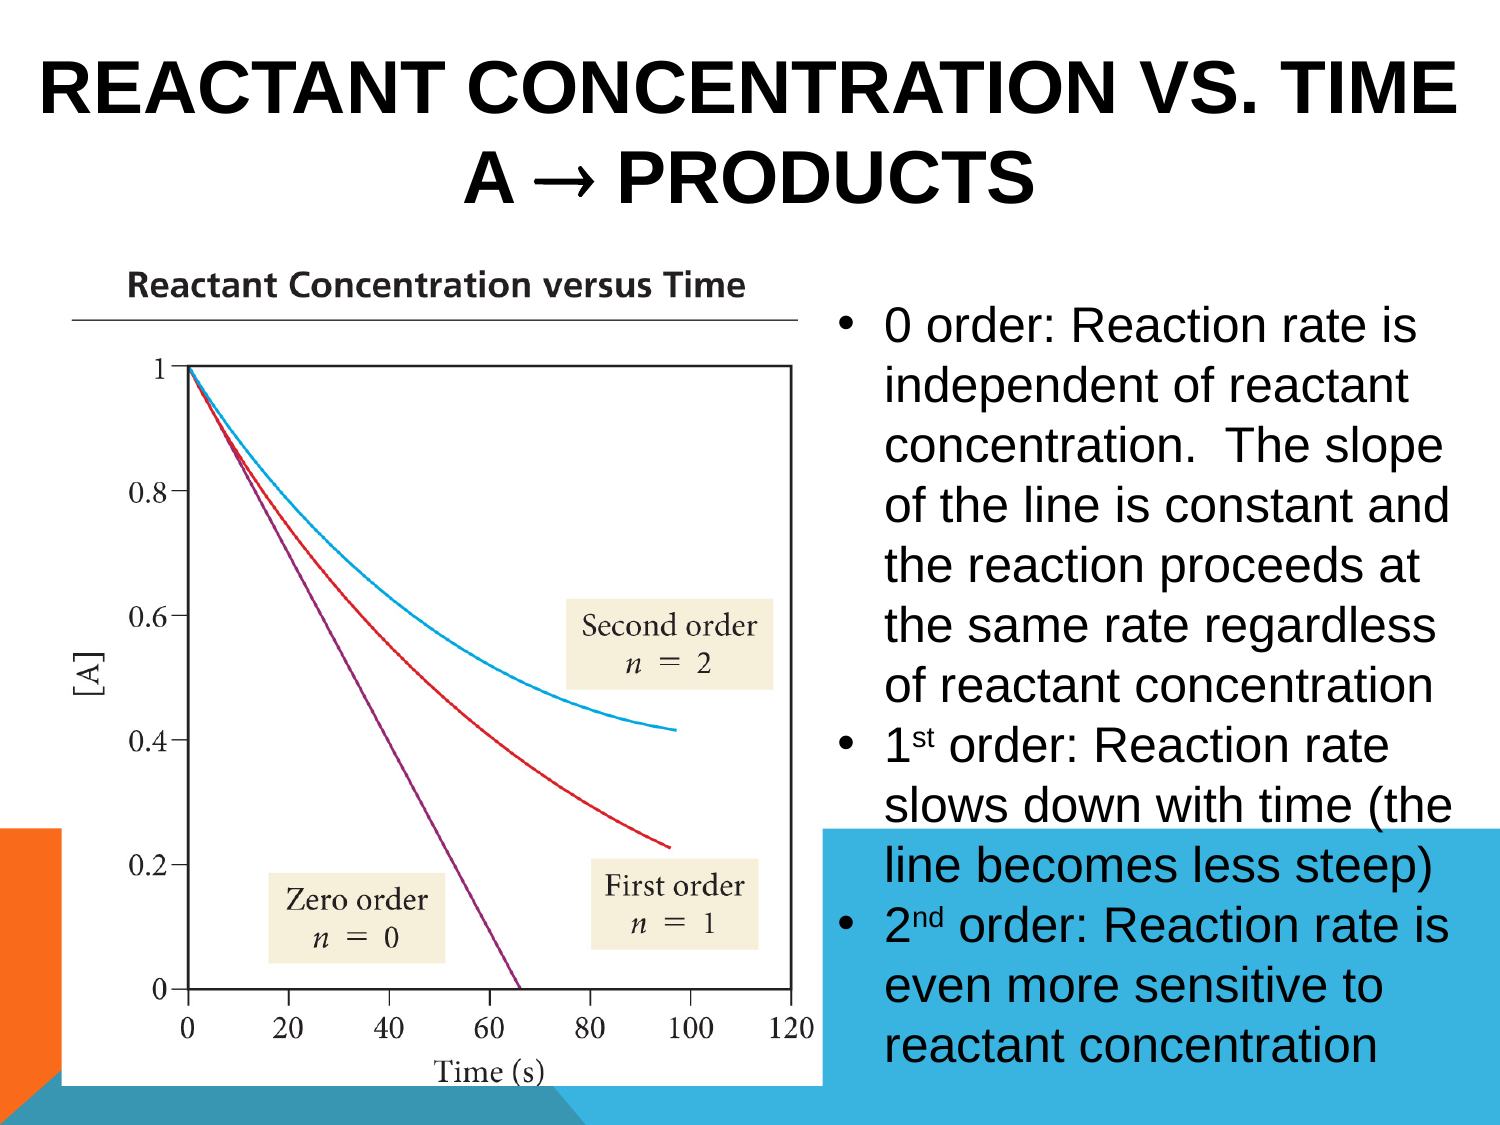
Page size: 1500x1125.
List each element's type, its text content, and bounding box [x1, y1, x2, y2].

picture [61, 260, 823, 1086]
text_box 0 order: Reaction rate is independent of reactant concentration. The slope of the line is constant and the reaction proceeds at the same rate regardless of reactant concentration 1st order: Reaction rate slows down with time (the line becomes less steep) 2nd order: Reaction rate is even more sensitive to reactant concentration [828, 284, 1500, 1080]
title Reactant concentration vs. time A  Products [0, 40, 1500, 216]
